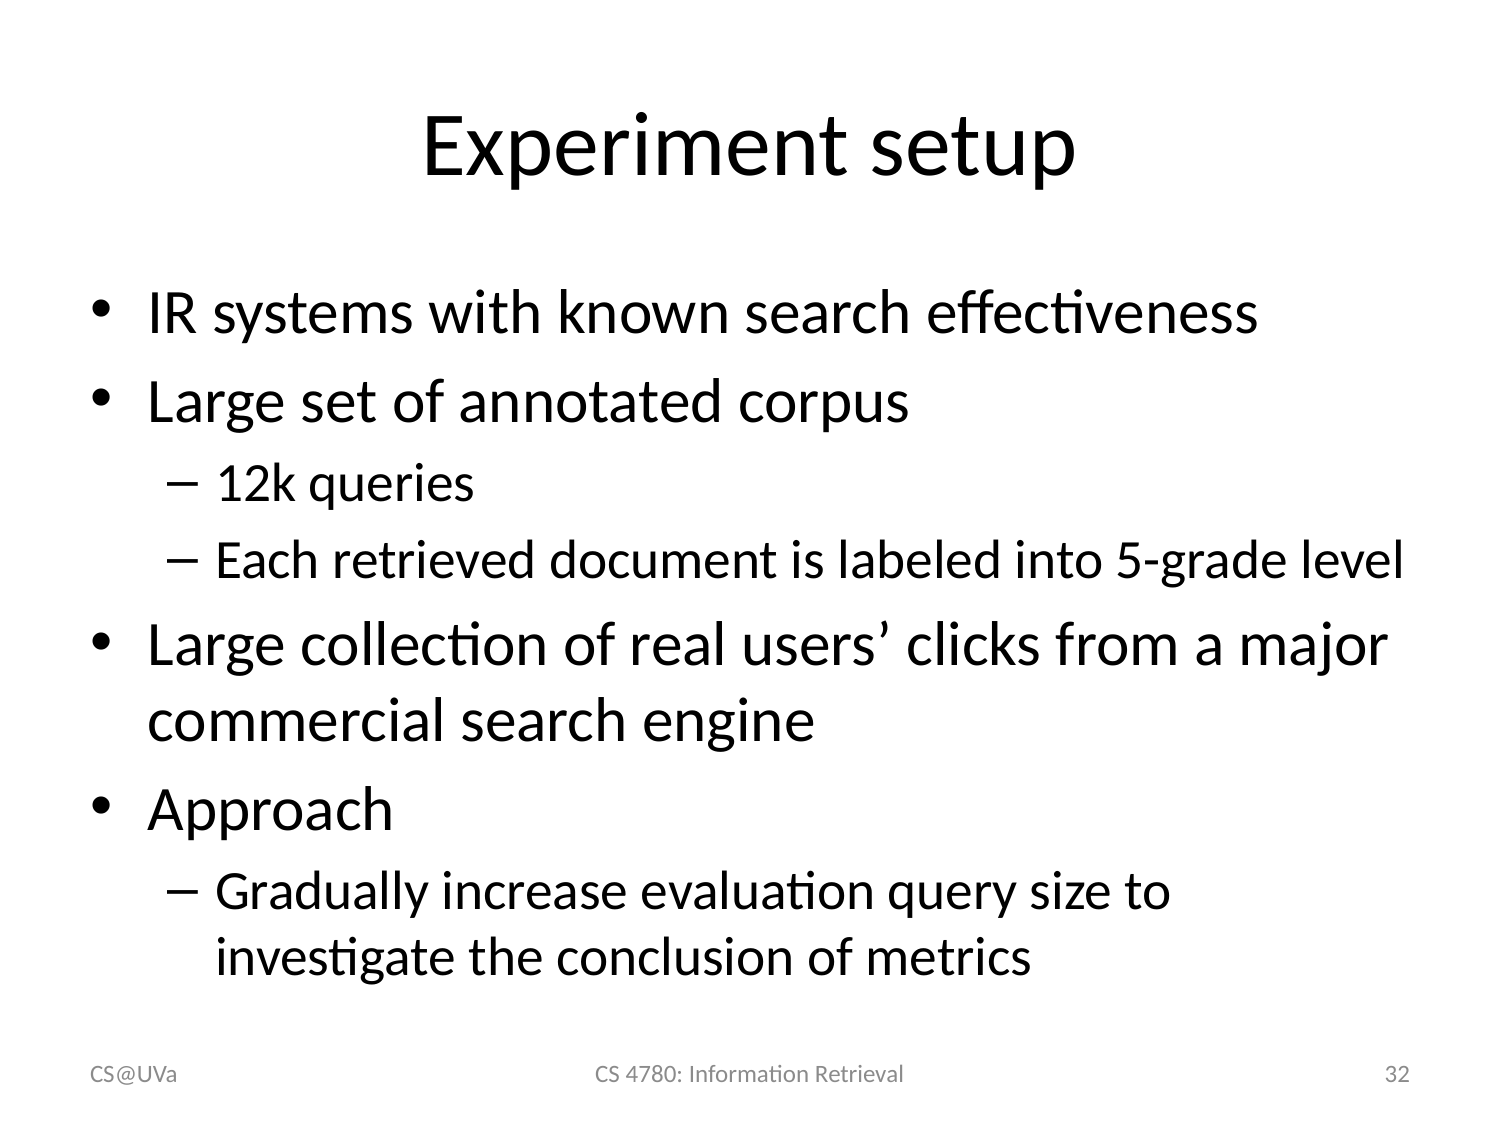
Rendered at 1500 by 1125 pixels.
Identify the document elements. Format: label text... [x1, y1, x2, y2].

list IR systems with known search effectiveness Large set of annotated corpus 12k queries Each retrieved document is labeled into 5-grade level Large collection of real users’ clicks from a major commercial search engine Approach Gradually increase evaluation query size to investigate the conclusion of metrics [75, 262, 1425, 1005]
slide_number CS@UVa [75, 1042, 425, 1103]
slide_number 32 [1074, 1042, 1425, 1103]
footer CS 4780: Information Retrieval [512, 1042, 988, 1103]
title Experiment setup [75, 45, 1425, 233]
